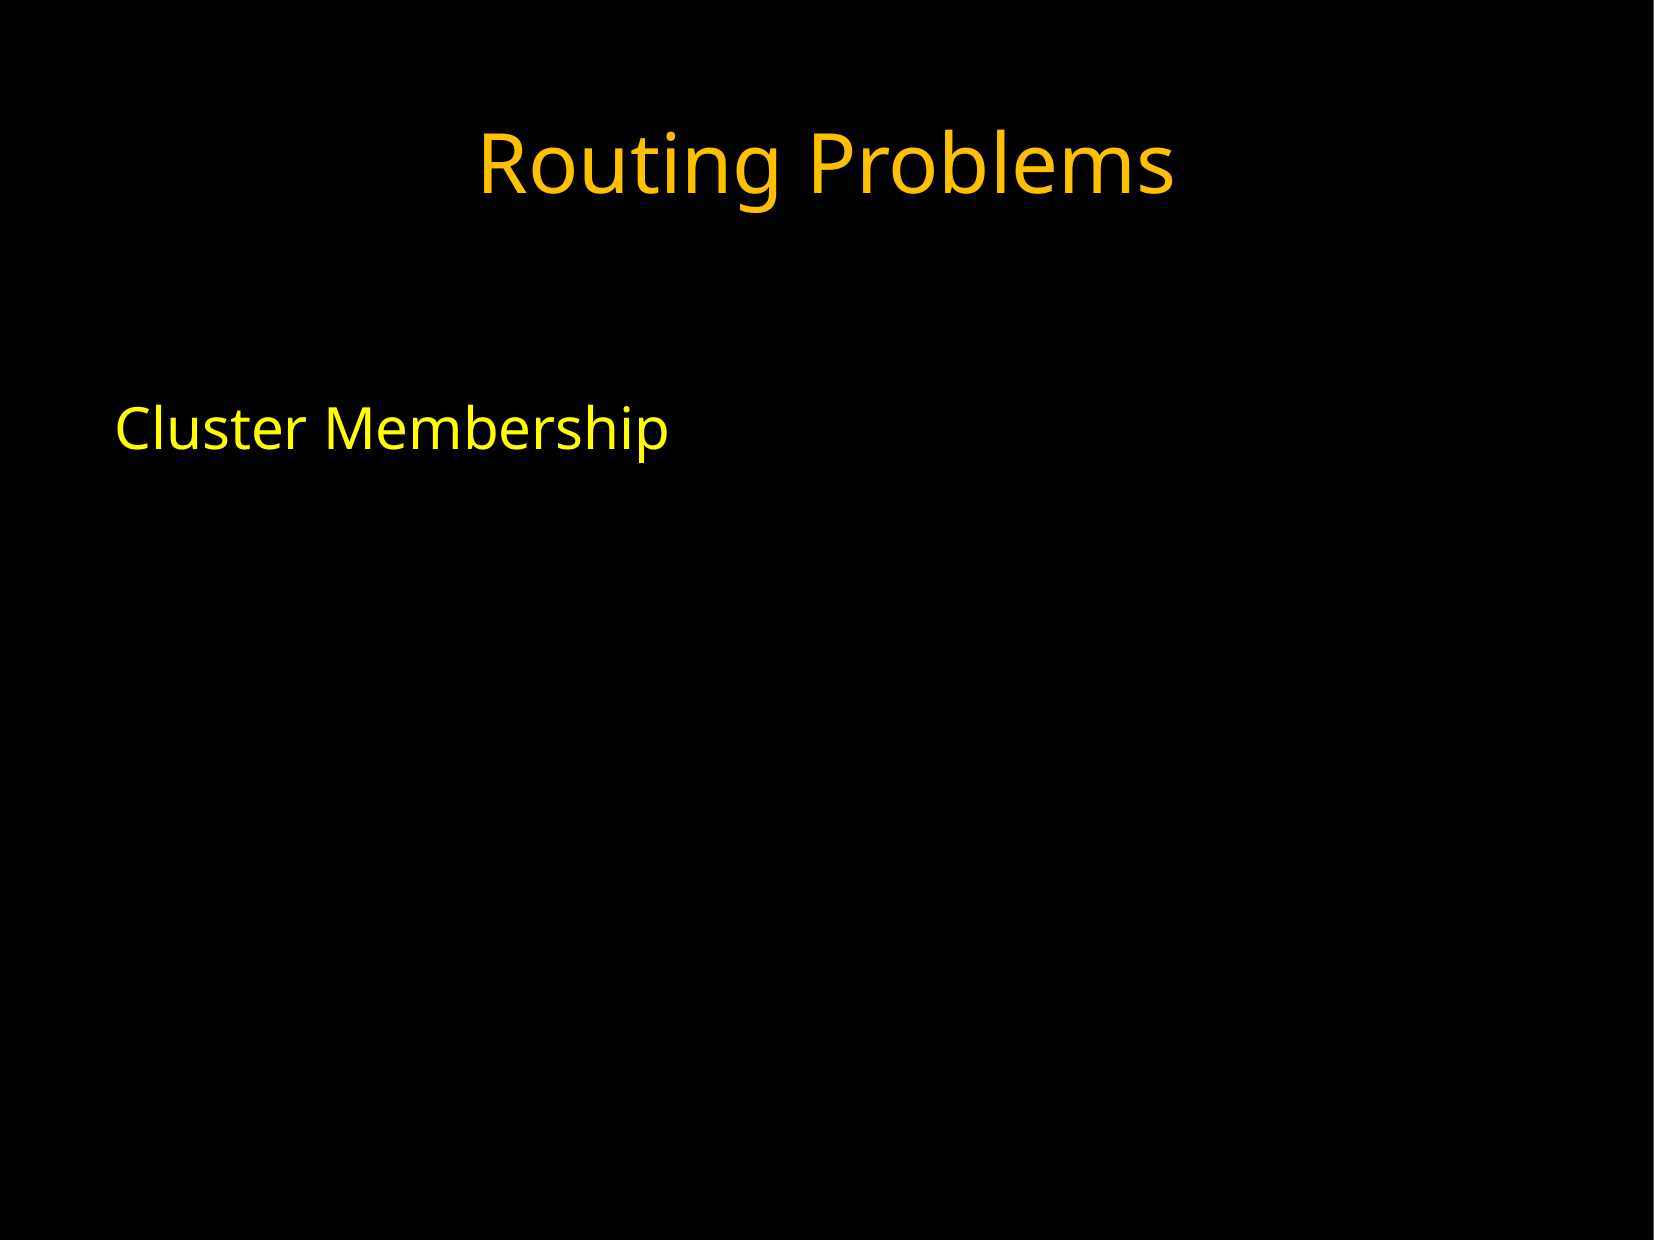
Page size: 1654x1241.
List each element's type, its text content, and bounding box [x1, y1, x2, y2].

text_box Cluster Membership [99, 383, 686, 469]
text_box Routing Problems [184, 109, 1469, 218]
